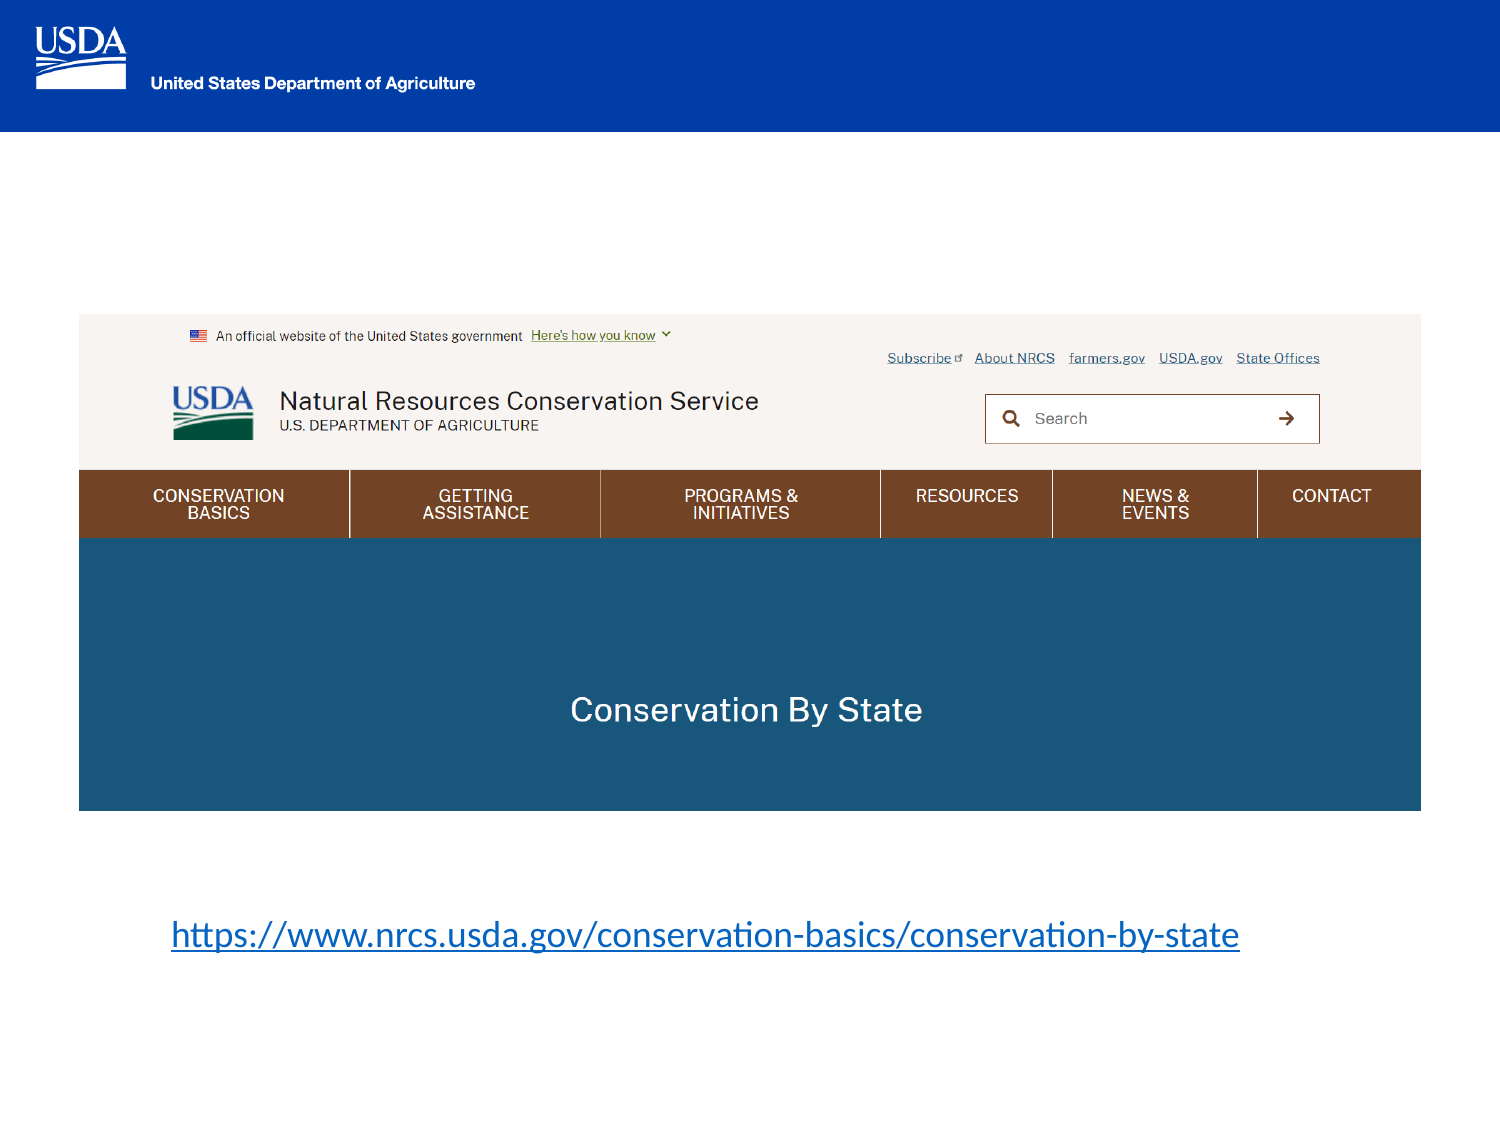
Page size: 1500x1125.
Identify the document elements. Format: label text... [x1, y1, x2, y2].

text_box https://www.nrcs.usda.gov/conservation-basics/conservation-by-state [156, 902, 1256, 963]
picture [0, 0, 1500, 1125]
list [79, 314, 1421, 811]
